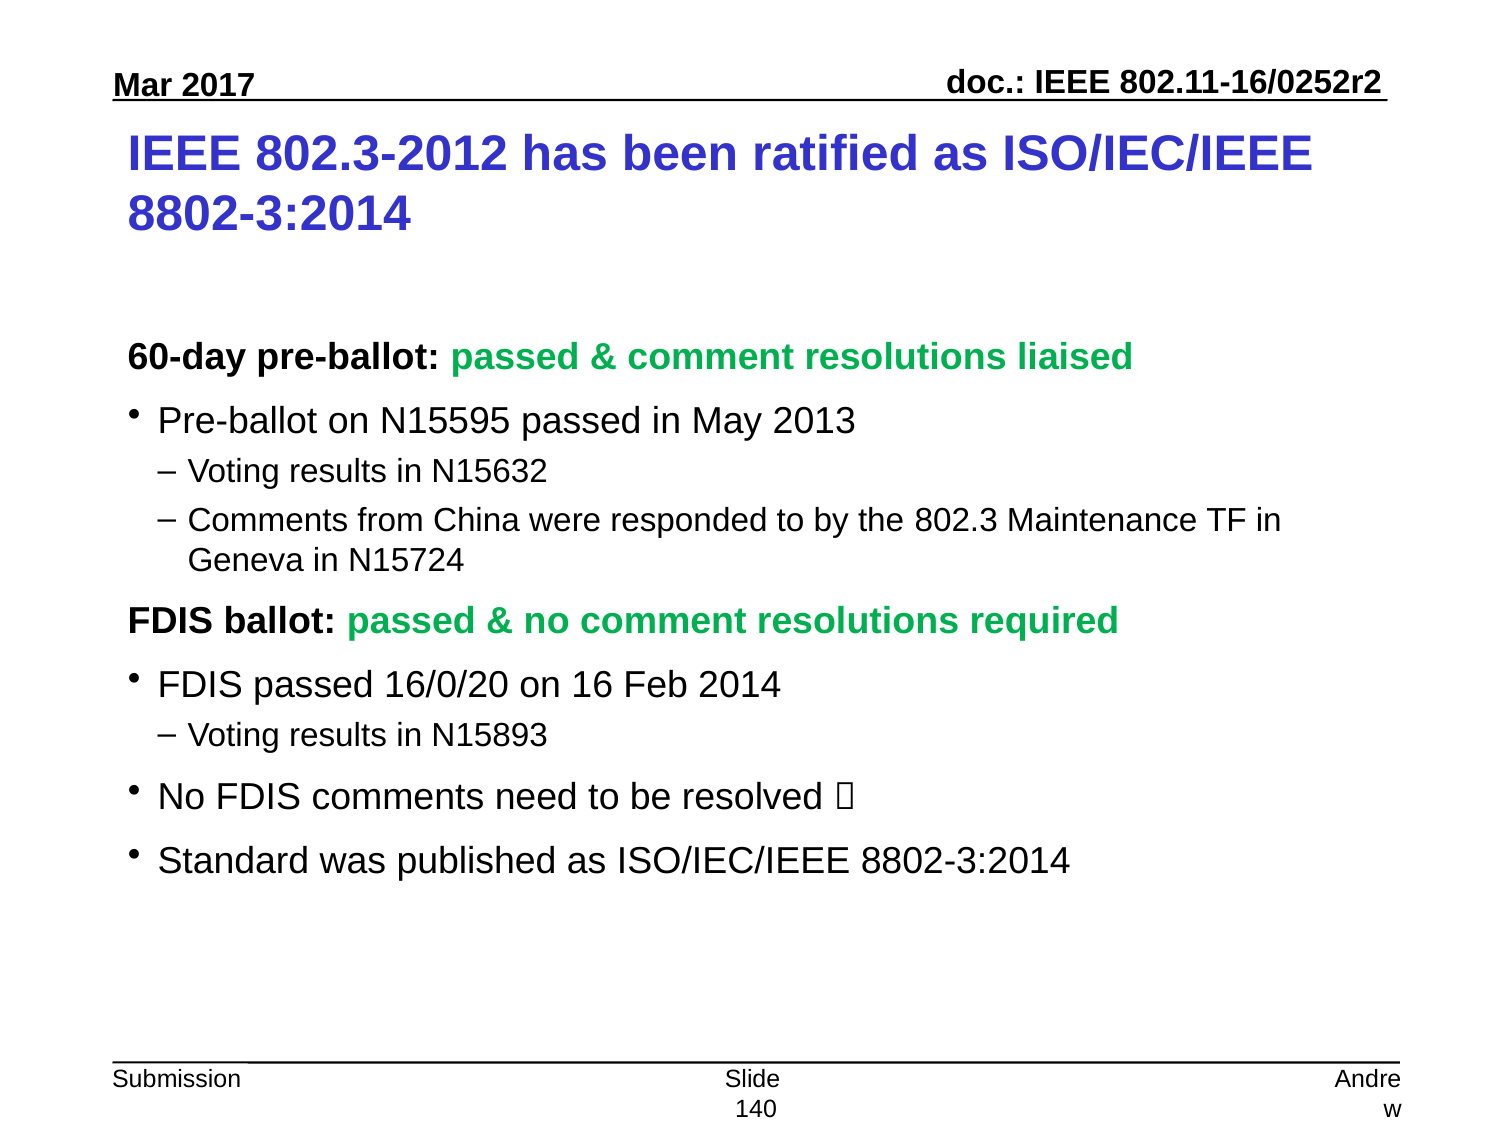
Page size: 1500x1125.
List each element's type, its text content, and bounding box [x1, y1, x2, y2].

title IEEE 802.3-2012 has been ratified as ISO/IEC/IEEE 8802-3:2014 [112, 112, 1388, 288]
footer Andrew Myles, Cisco [1320, 1061, 1402, 1093]
list 60-day pre-ballot: passed & comment resolutions liaised Pre-ballot on N15595 passed in May 2013 Voting results in N15632 Comments from China were responded to by the 802.3 Maintenance TF in Geneva in N15724 FDIS ballot: passed & no comment resolutions required FDIS passed 16/0/20 on 16 Feb 2014 Voting results in N15893 No FDIS comments need to be resolved  Standard was published as ISO/IEC/IEEE 8802-3:2014 [112, 324, 1388, 1000]
slide_number Slide 140 [709, 1061, 803, 1093]
